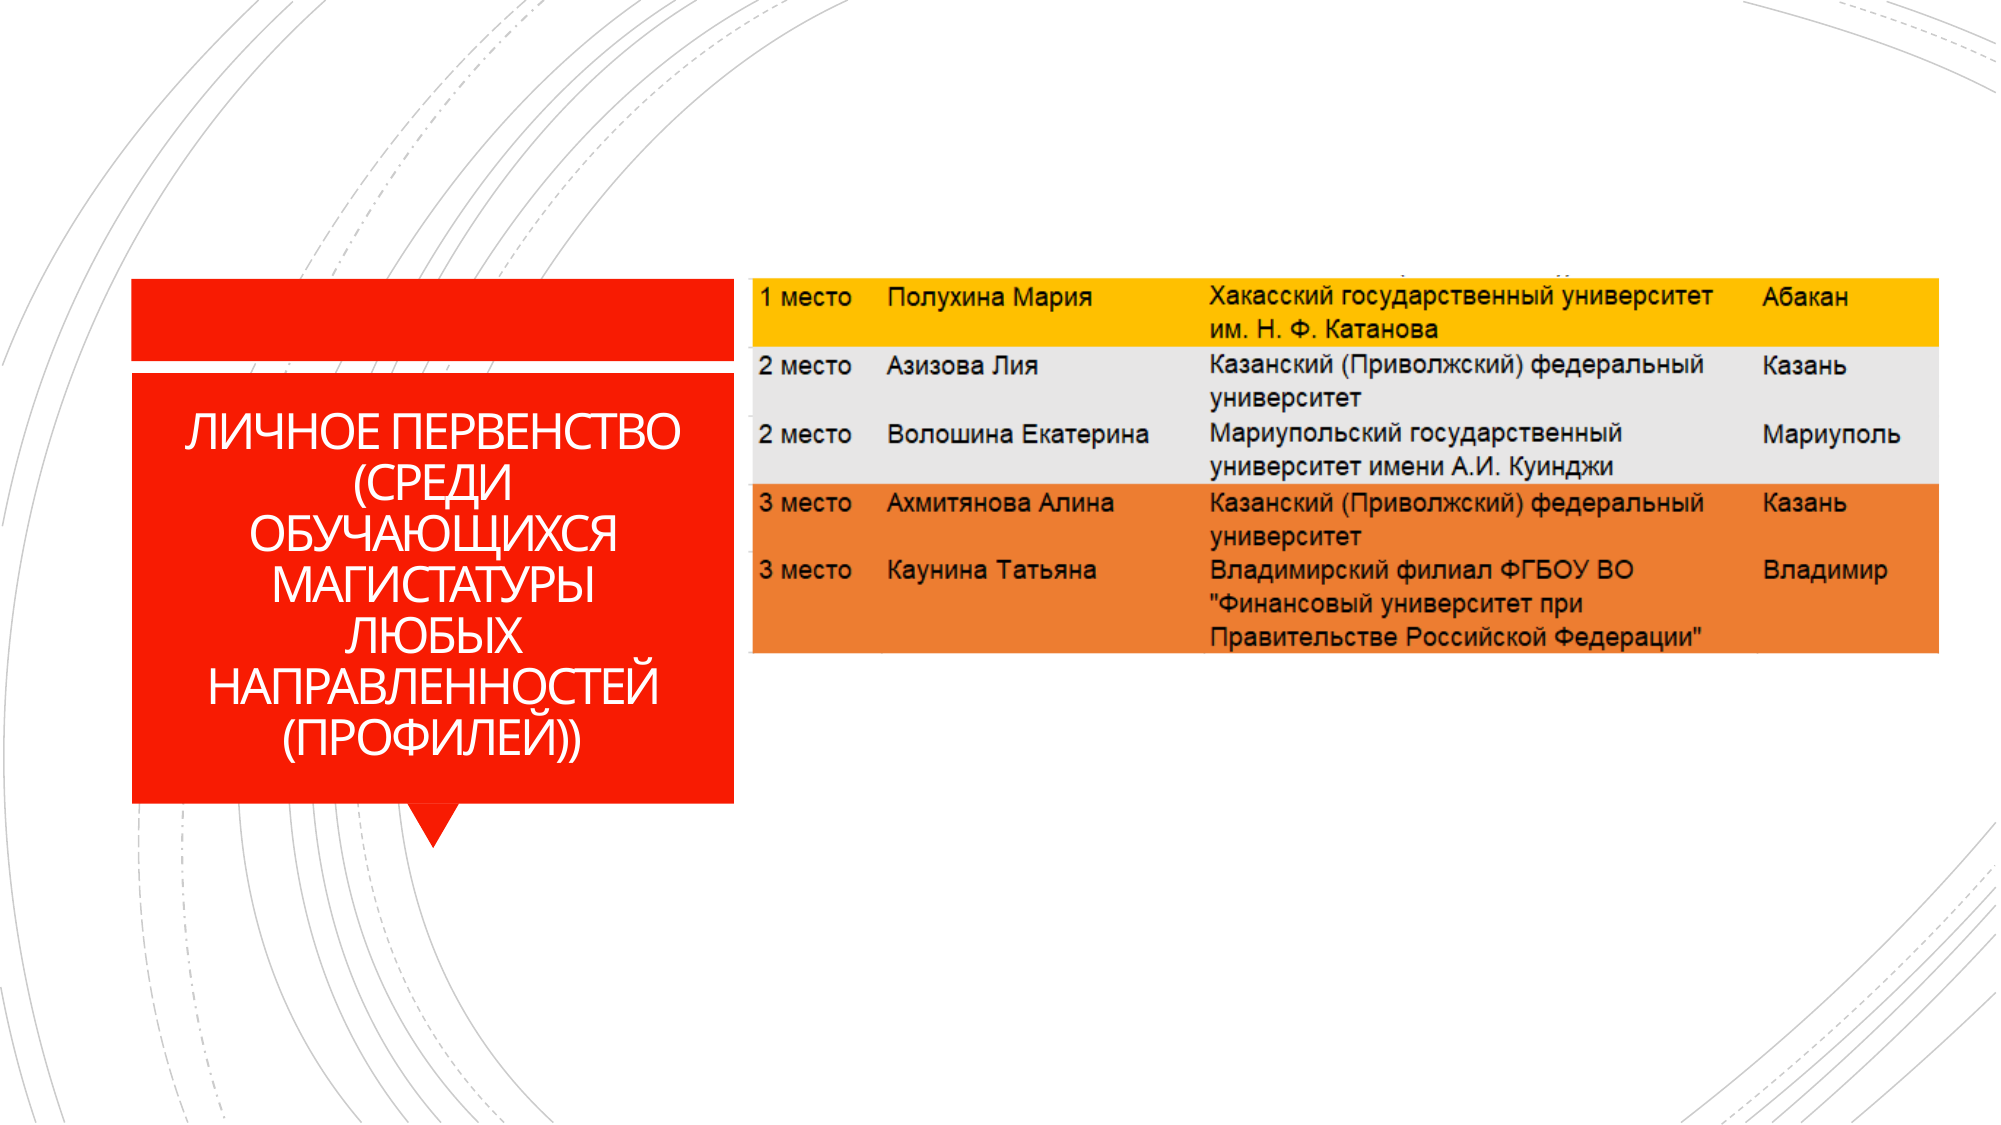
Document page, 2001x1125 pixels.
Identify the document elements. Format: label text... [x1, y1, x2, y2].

title ЛИЧНОЕ ПЕРВЕНСТВО (СРЕДИ ОБУЧАЮЩИХСЯ МАГИСТАТУРЫ ЛЮБЫХ НАПРАВЛЕННОСТЕЙ (ПРОФИЛЕЙ)) [145, 385, 720, 789]
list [747, 275, 1940, 654]
